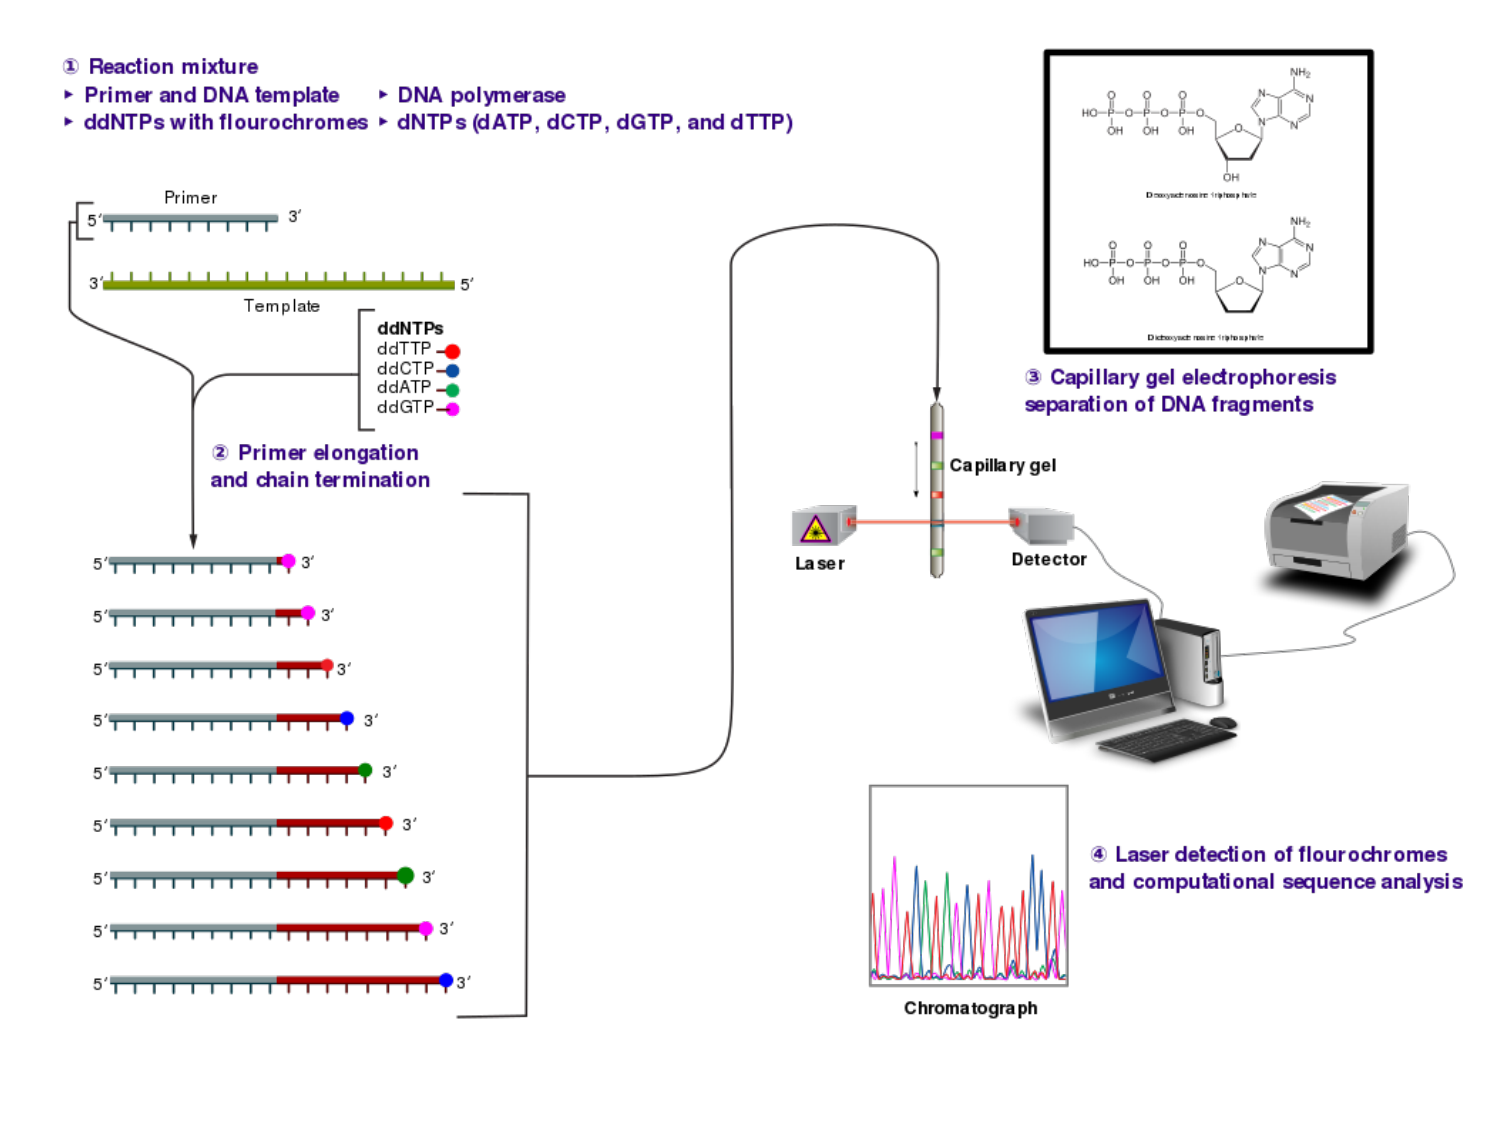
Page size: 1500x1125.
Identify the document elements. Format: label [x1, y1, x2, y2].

picture [41, 37, 1500, 1041]
